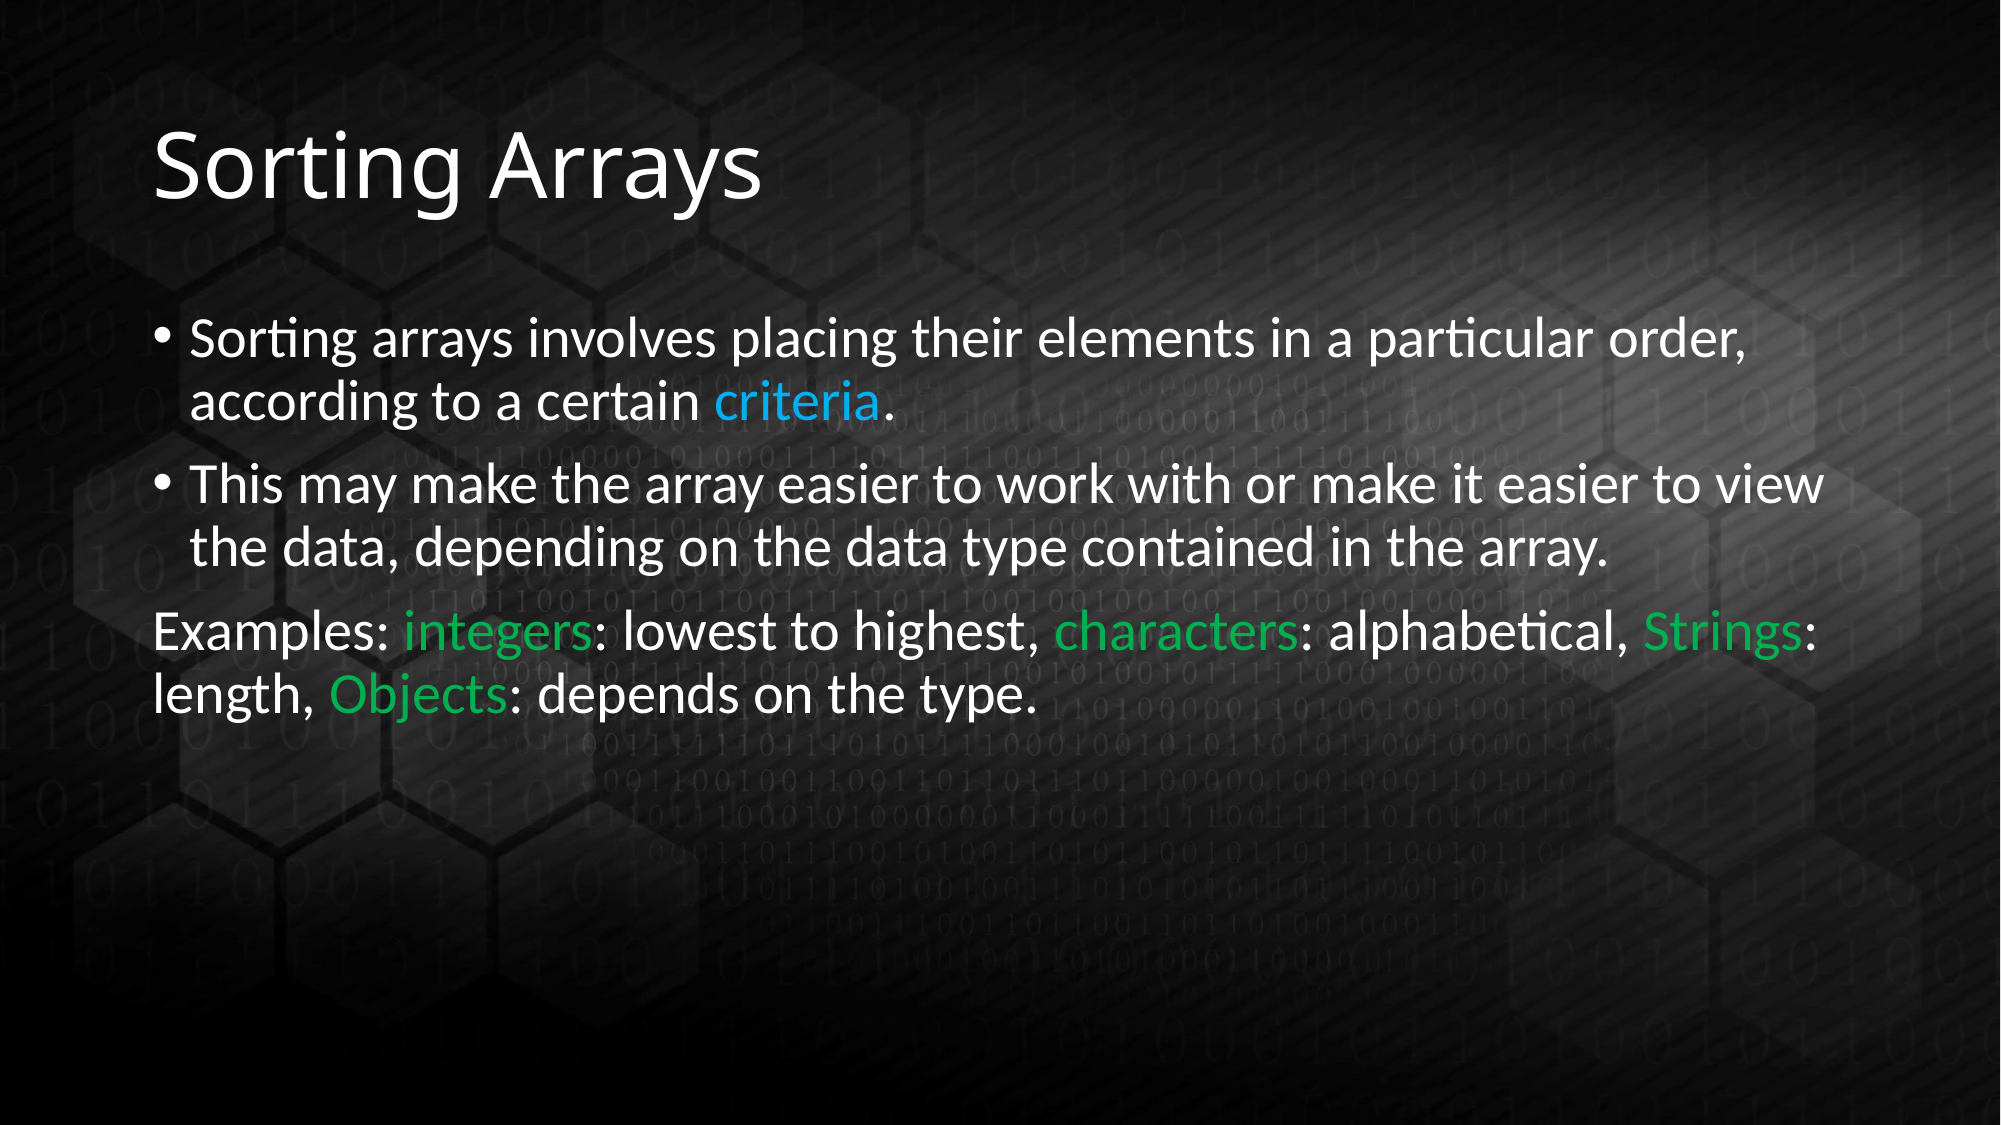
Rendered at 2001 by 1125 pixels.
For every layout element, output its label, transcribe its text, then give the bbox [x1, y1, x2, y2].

picture [0, 0, 2001, 1125]
list Sorting arrays involves placing their elements in a particular order, according to a certain criteria. This may make the array easier to work with or make it easier to view the data, depending on the data type contained in the array. Examples: integers: lowest to highest, characters: alphabetical, Strings: length, Objects: depends on the type. [137, 299, 1863, 1010]
title Sorting Arrays [137, 59, 1863, 278]
